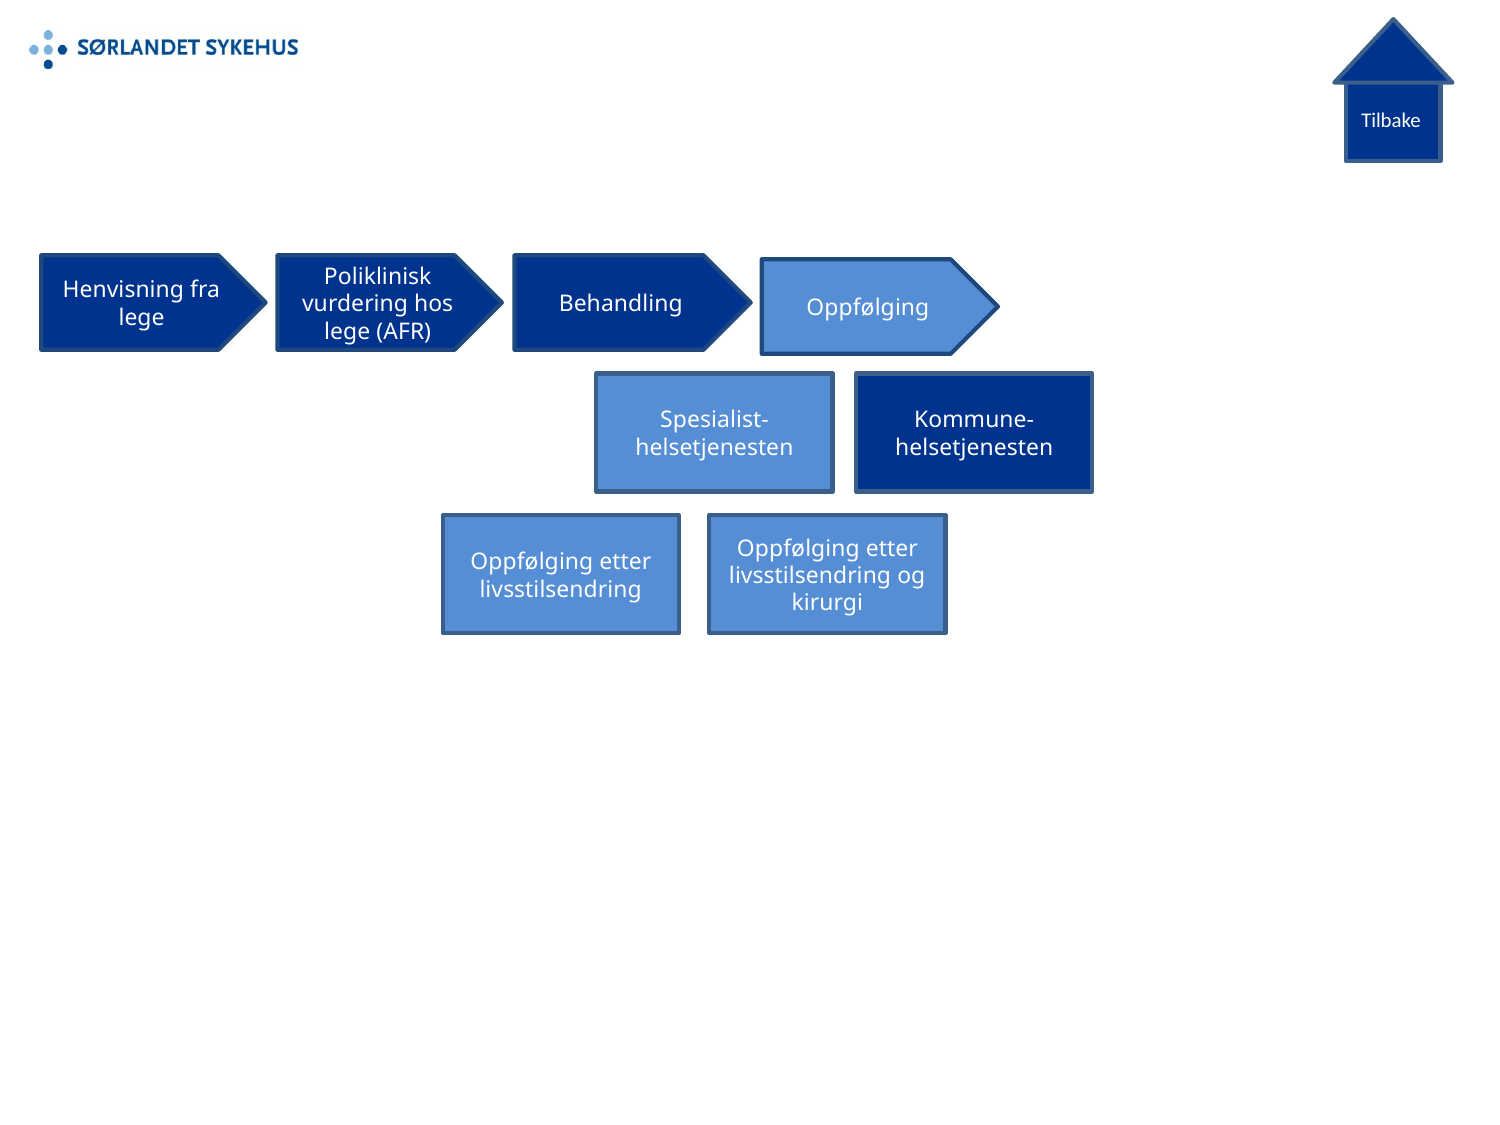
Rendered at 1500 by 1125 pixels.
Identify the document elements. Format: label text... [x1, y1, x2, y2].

text_box Oppfølging etter livsstilsendring og kirurgi [707, 513, 948, 635]
text_box Oppfølging etter livsstilsendring [441, 513, 681, 635]
text_box Spesialist- helsetjenesten [594, 371, 835, 494]
picture [29, 30, 298, 69]
text_box Tilbake [1344, 85, 1443, 163]
text_box Kommune- helsetjenesten [854, 371, 1094, 494]
text_box Poliklinisk vurdering hos lege (AFR) [275, 253, 504, 352]
text_box Oppfølging [759, 257, 1001, 356]
text_box Behandling [512, 253, 753, 352]
text_box Henvisning fra lege [39, 253, 268, 352]
text_box [1332, 17, 1455, 85]
